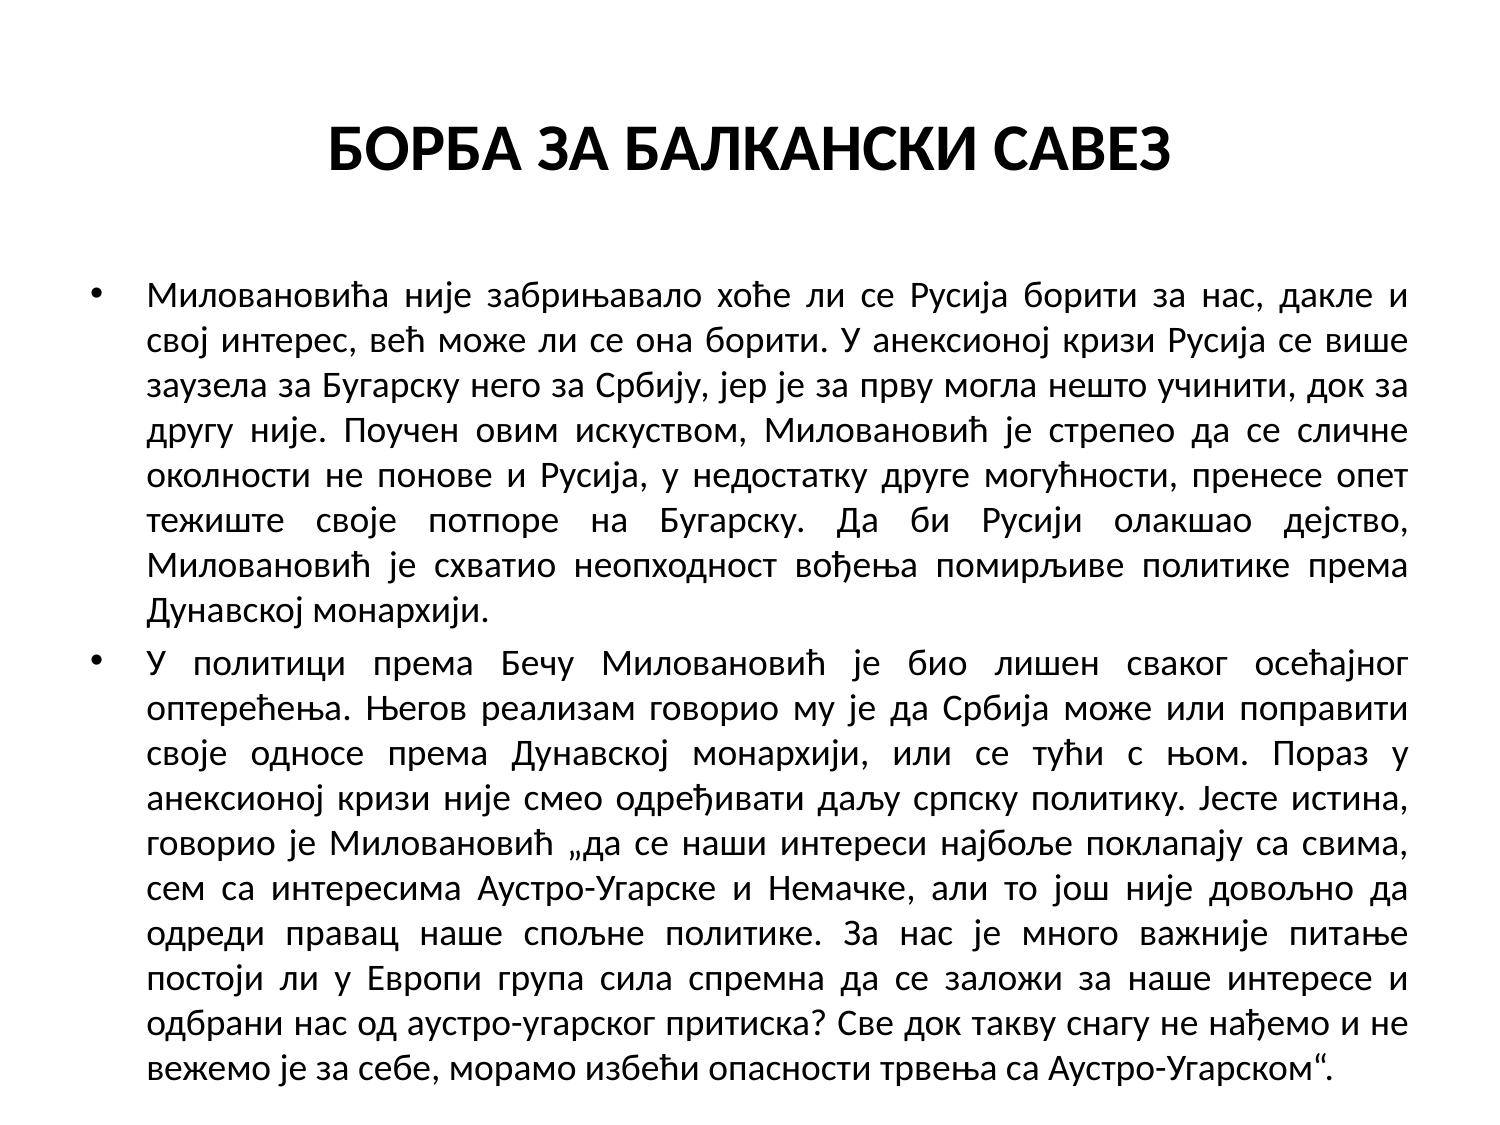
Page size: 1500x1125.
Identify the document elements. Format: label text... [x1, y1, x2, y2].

list Миловановића није забрињавало хоће ли се Русија борити за нас, дакле и свој интерес, већ може ли се она борити. У анексионој кризи Русија се више заузела за Бугарску него за Србију, јер је за прву могла нешто учинити, док за другу није. Поучен овим искуством, Миловановић је стрепео да се сличне околности не понове и Русија, у недостатку друге могућности, пренесе опет тежиште своје потпоре на Бугарску. Да би Русији олакшао дејство, Миловановић је схватио неопходност вођења помирљиве политике према Дунавској монархији. У политици према Бечу Миловановић је био лишен сваког осећајног оптерећења. Његов реализам говорио му је да Србија може или поправити своје односе према Дунавској монархији, или се тући с њом. Пораз у анексионој кризи није смео одређивати даљу српску политику. Јесте истина, говорио је Миловановић „да се наши интереси најбоље поклапају са свима, сем са интересима Аустро-Угарске и Немачке, али то још није довољно да одреди правац наше спољне политике. За нас је много важније питање постоји ли у Европи група сила спремна да се заложи за наше интересе и одбрани нас од аустро-угарског притиска? Све док такву снагу не нађемо и не вежемо је за себе, морамо избећи опасности трвења са Аустро-Угарском“. [75, 262, 1425, 1005]
title БОРБА ЗА БАЛКАНСКИ САВЕЗ [75, 50, 1425, 238]
